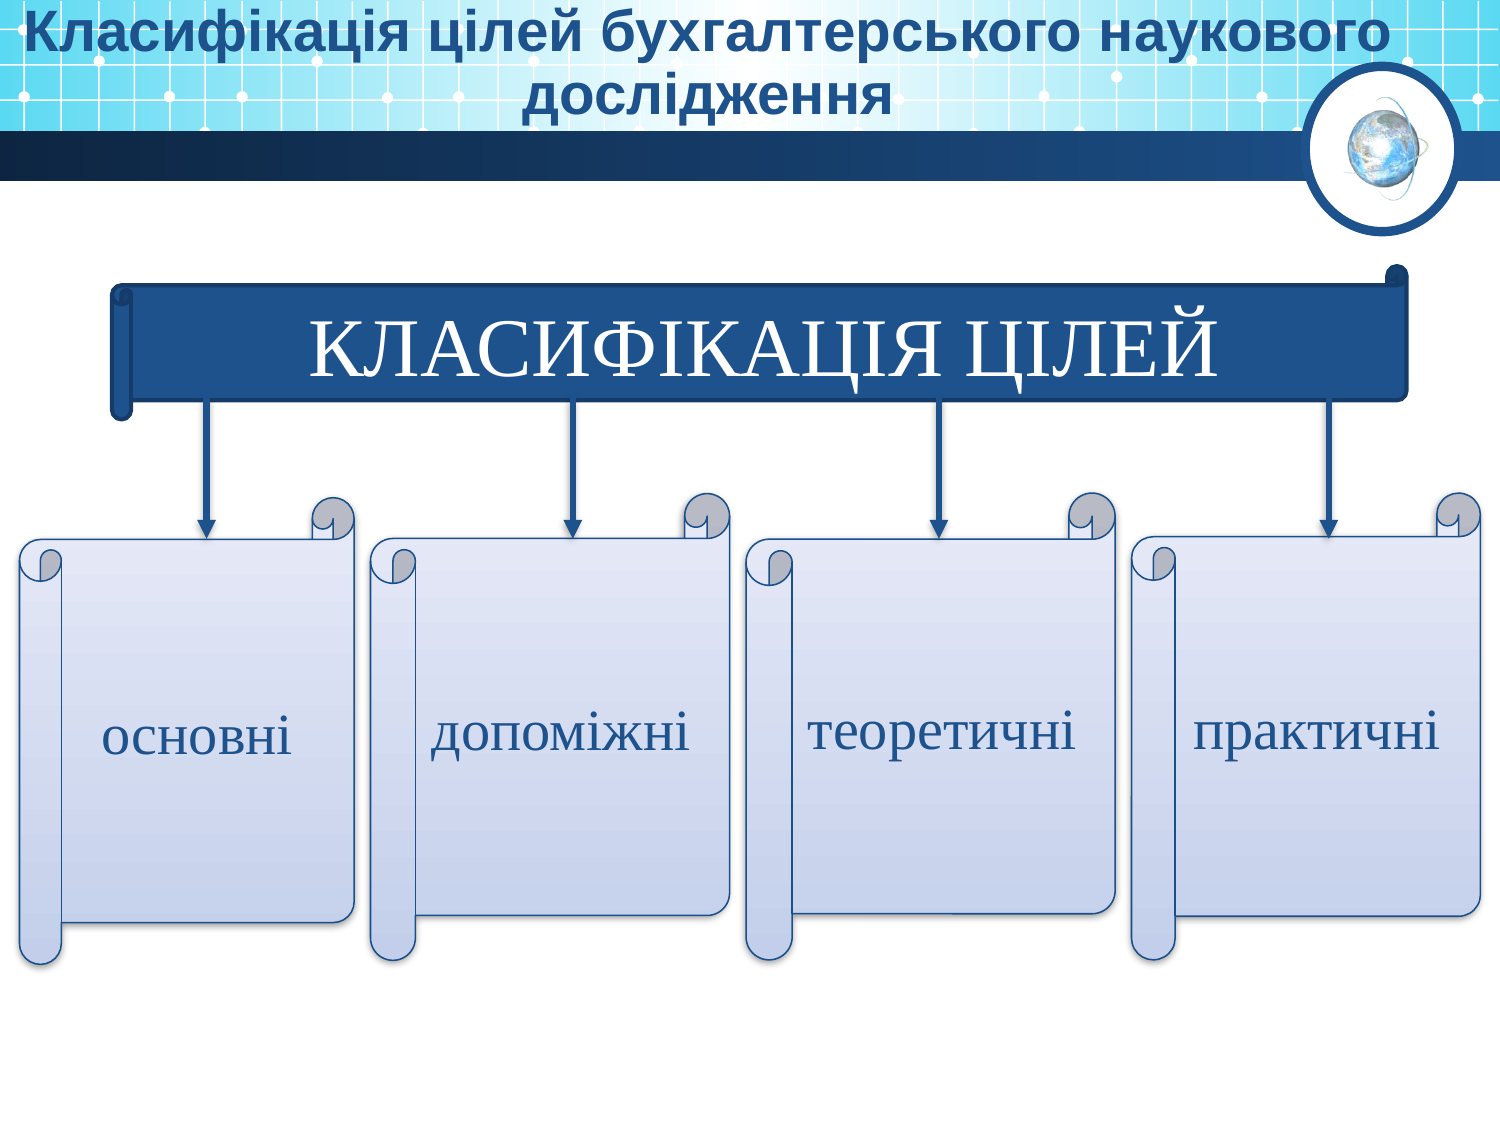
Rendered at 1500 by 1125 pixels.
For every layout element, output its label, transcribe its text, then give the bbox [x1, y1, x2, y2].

picture [1310, 135, 1454, 226]
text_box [19, 265, 1481, 965]
text_box Класифікація цілей бухгалтерського наукового дослідження [0, 0, 1459, 135]
